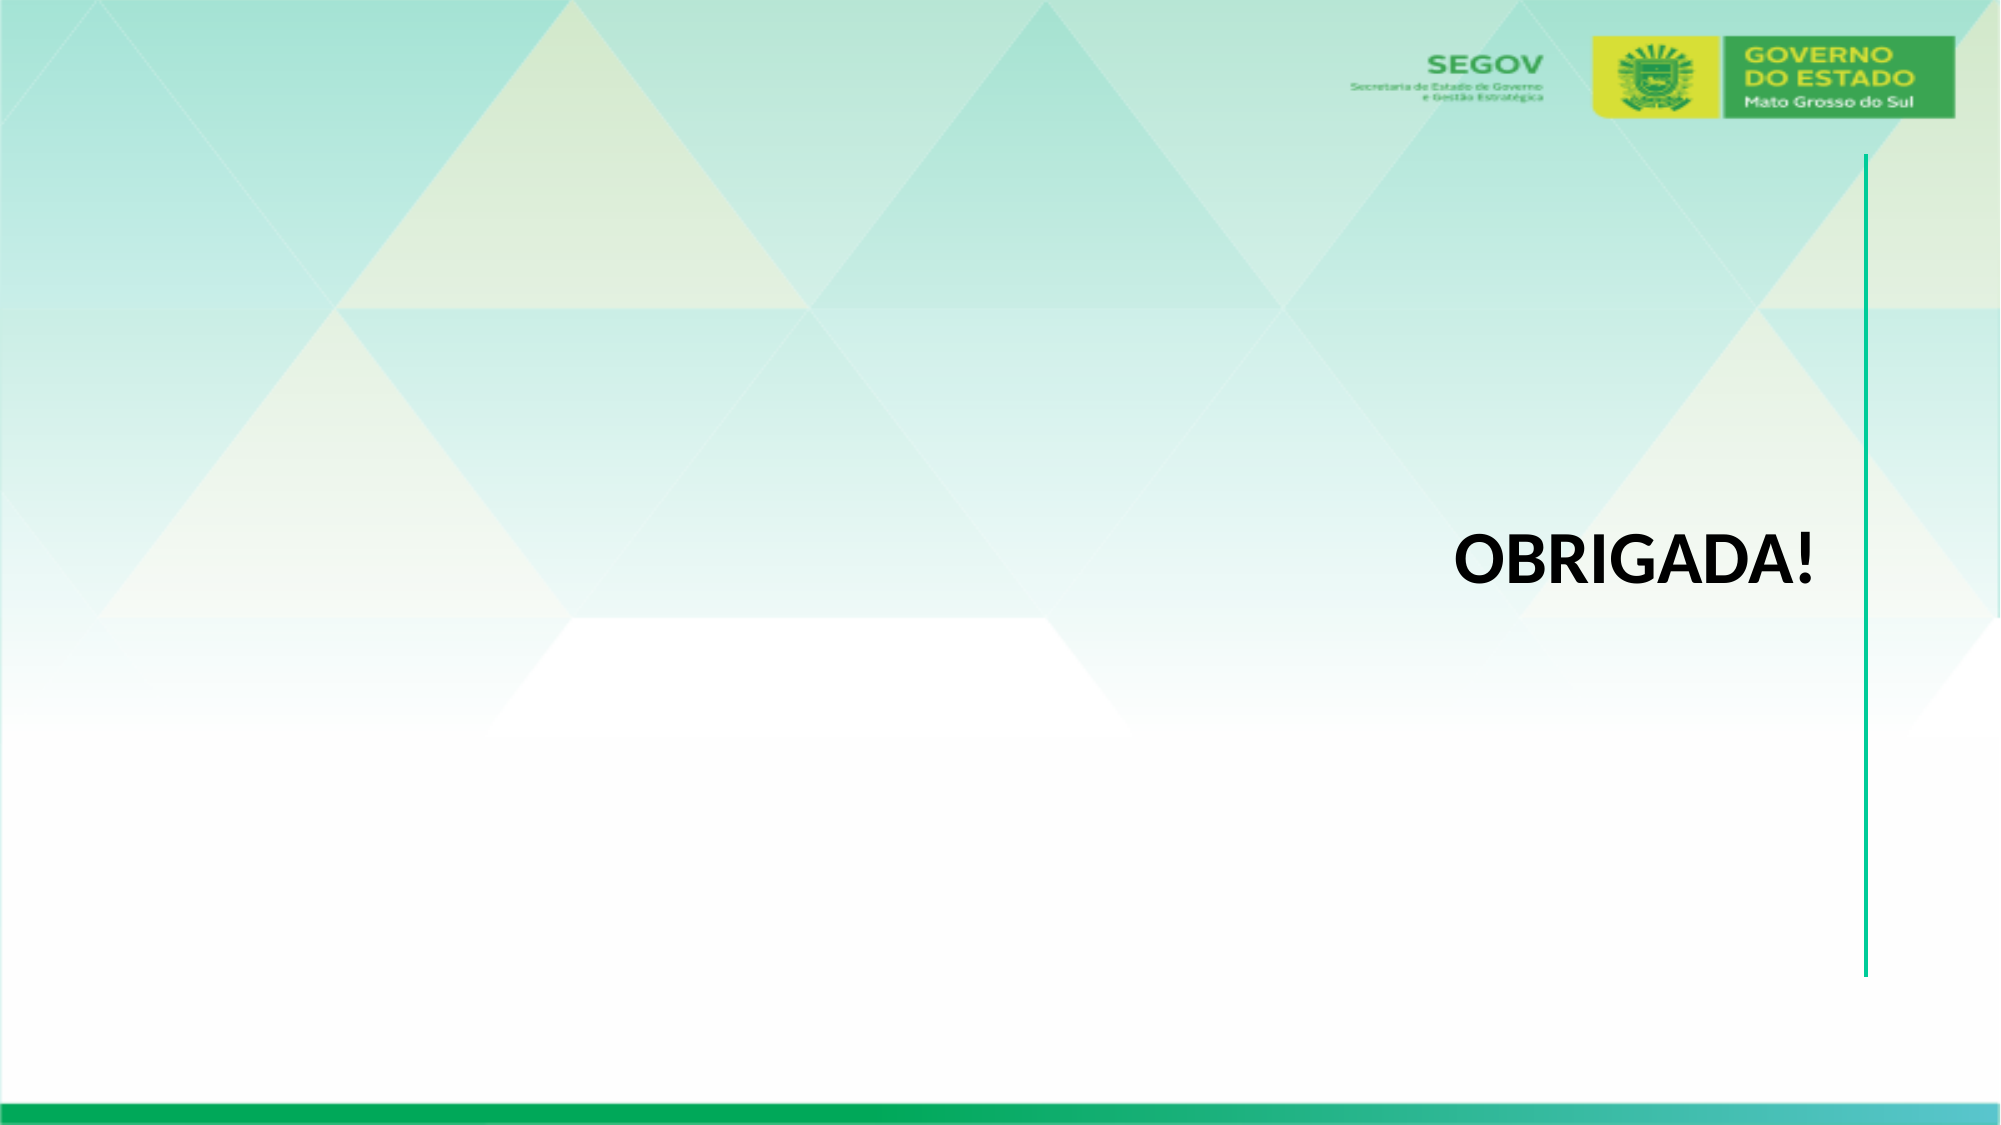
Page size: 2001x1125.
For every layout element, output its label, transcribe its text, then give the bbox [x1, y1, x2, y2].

text_box OBRIGADA! [232, 500, 1834, 606]
picture [0, 0, 2001, 1125]
